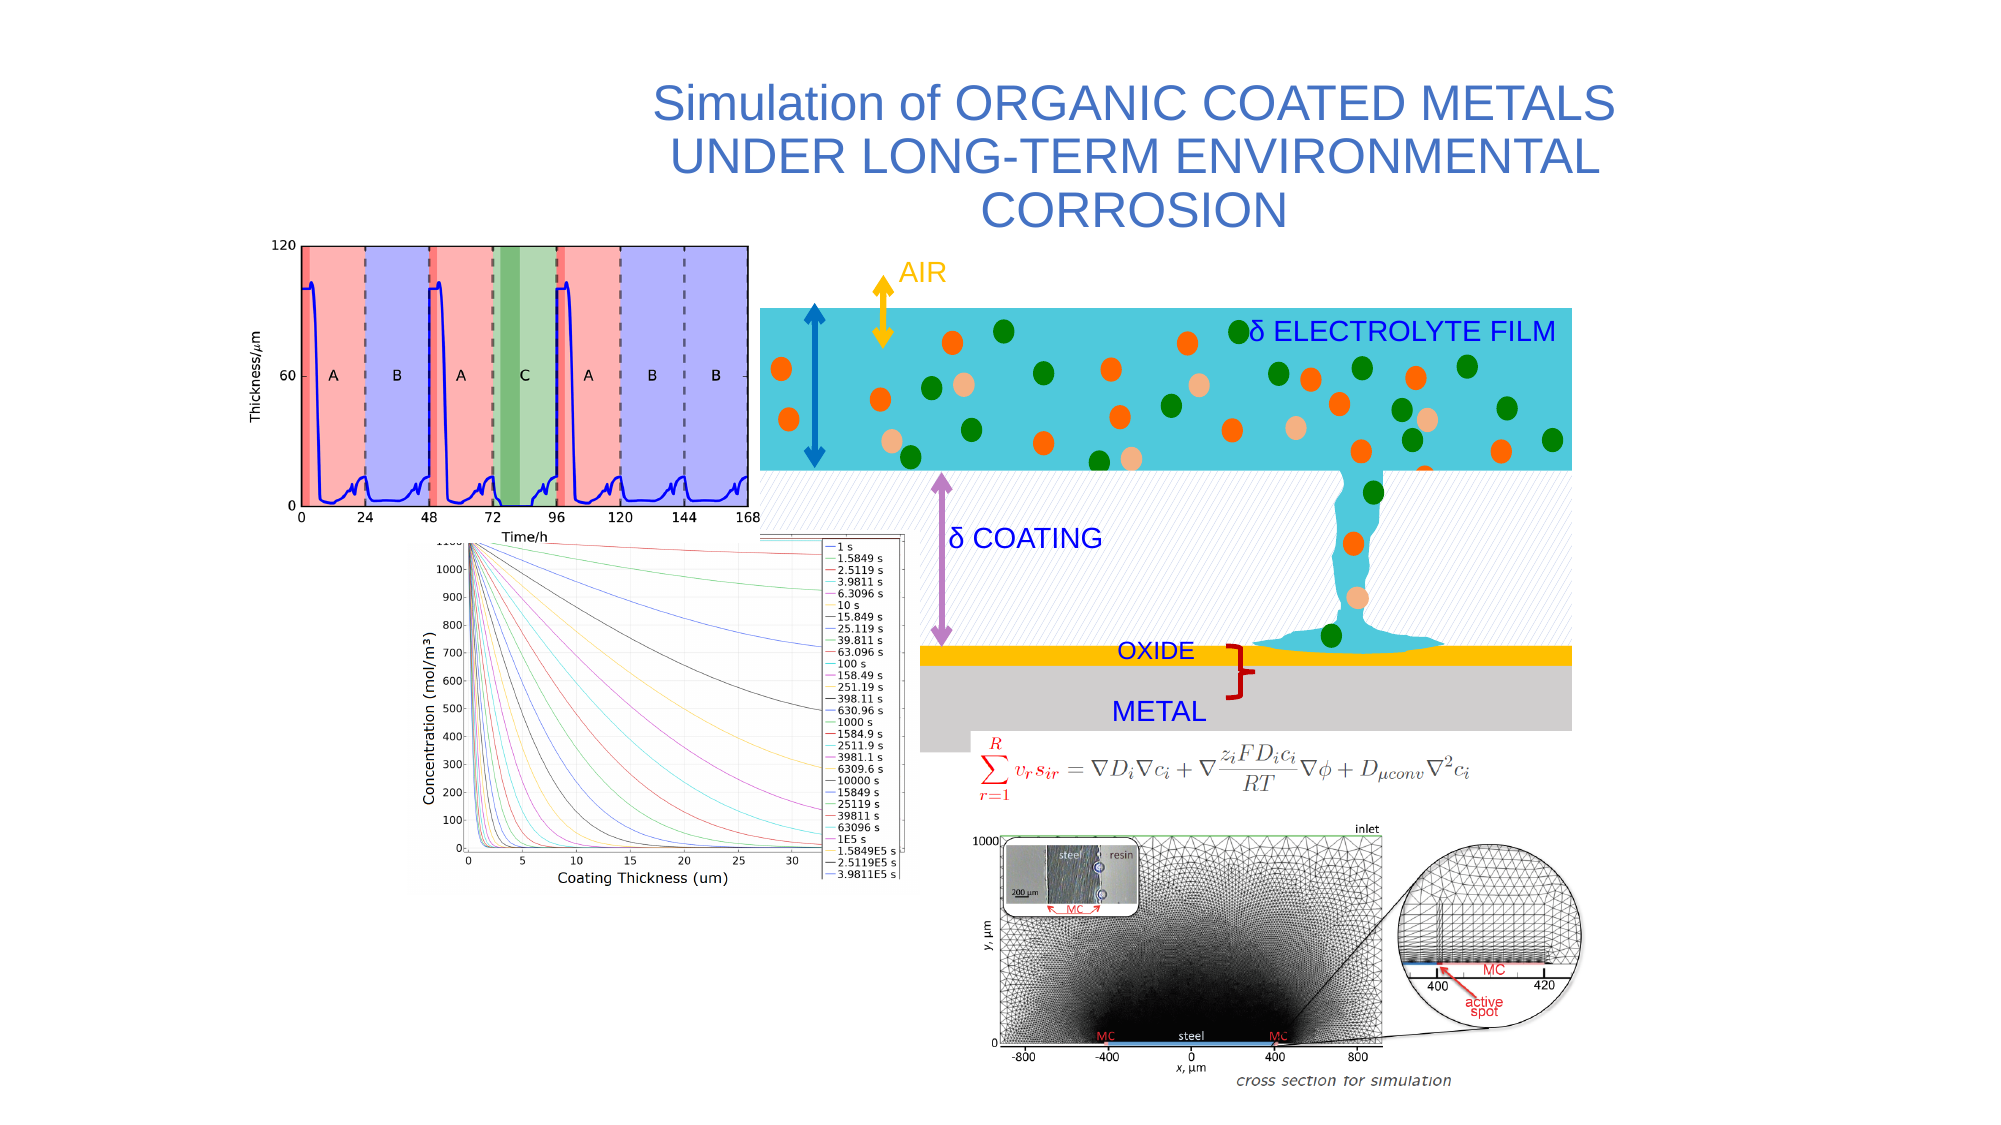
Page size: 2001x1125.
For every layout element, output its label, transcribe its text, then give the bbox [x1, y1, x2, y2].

picture [970, 731, 1587, 1096]
picture [248, 239, 920, 895]
title Simulation of ORGANIC COATED METALS UNDER LONG-TERM ENVIRONMENTAL CORROSION [587, 1, 1682, 261]
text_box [760, 245, 1594, 753]
